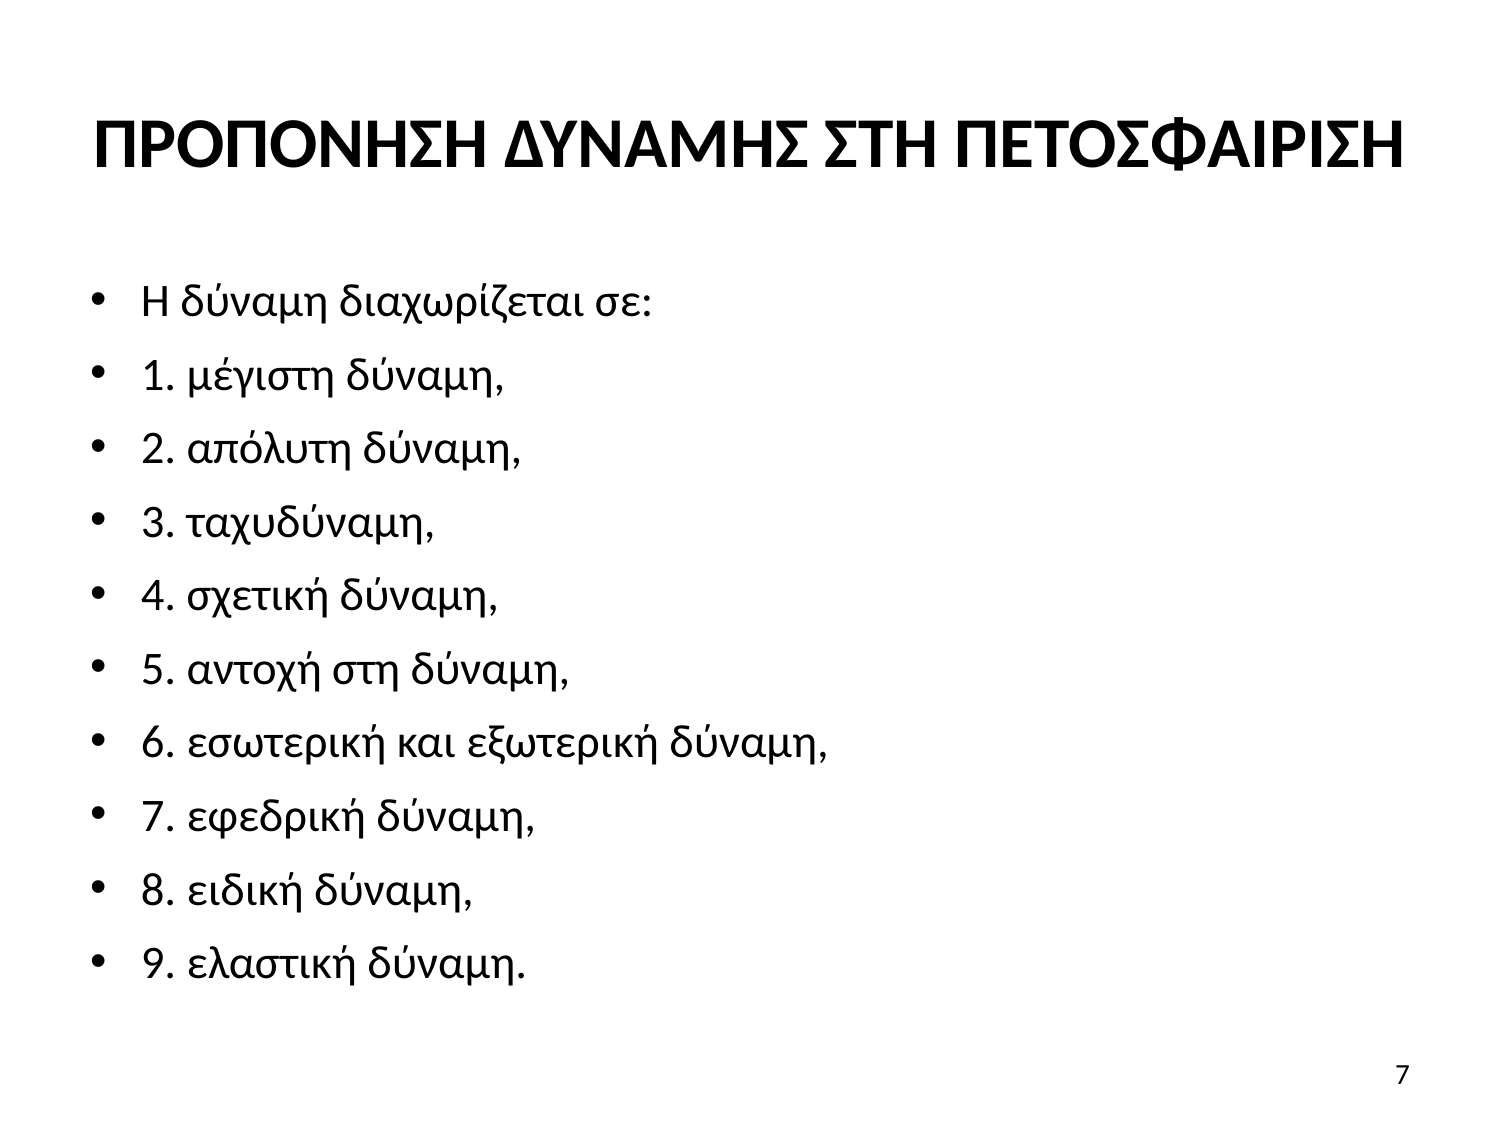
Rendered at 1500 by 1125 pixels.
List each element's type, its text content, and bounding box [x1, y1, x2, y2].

list Η δύναμη διαχωρίζεται σε: 1. μέγιστη δύναμη, 2. απόλυτη δύναμη, 3. ταχυδύναμη, 4. σχετική δύναμη, 5. αντοχή στη δύναμη, 6. εσωτερική και εξωτερική δύναμη, 7. εφεδρική δύναμη, 8. ειδική δύναμη, 9. ελαστική δύναμη. [75, 262, 1425, 1005]
slide_number 7 [1074, 1042, 1425, 1103]
title ΠΡΟΠΟΝΗΣΗ ΔΥΝΑΜΗΣ ΣΤΗ ΠΕΤΟΣΦΑΙΡΙΣΗ [75, 45, 1425, 233]
